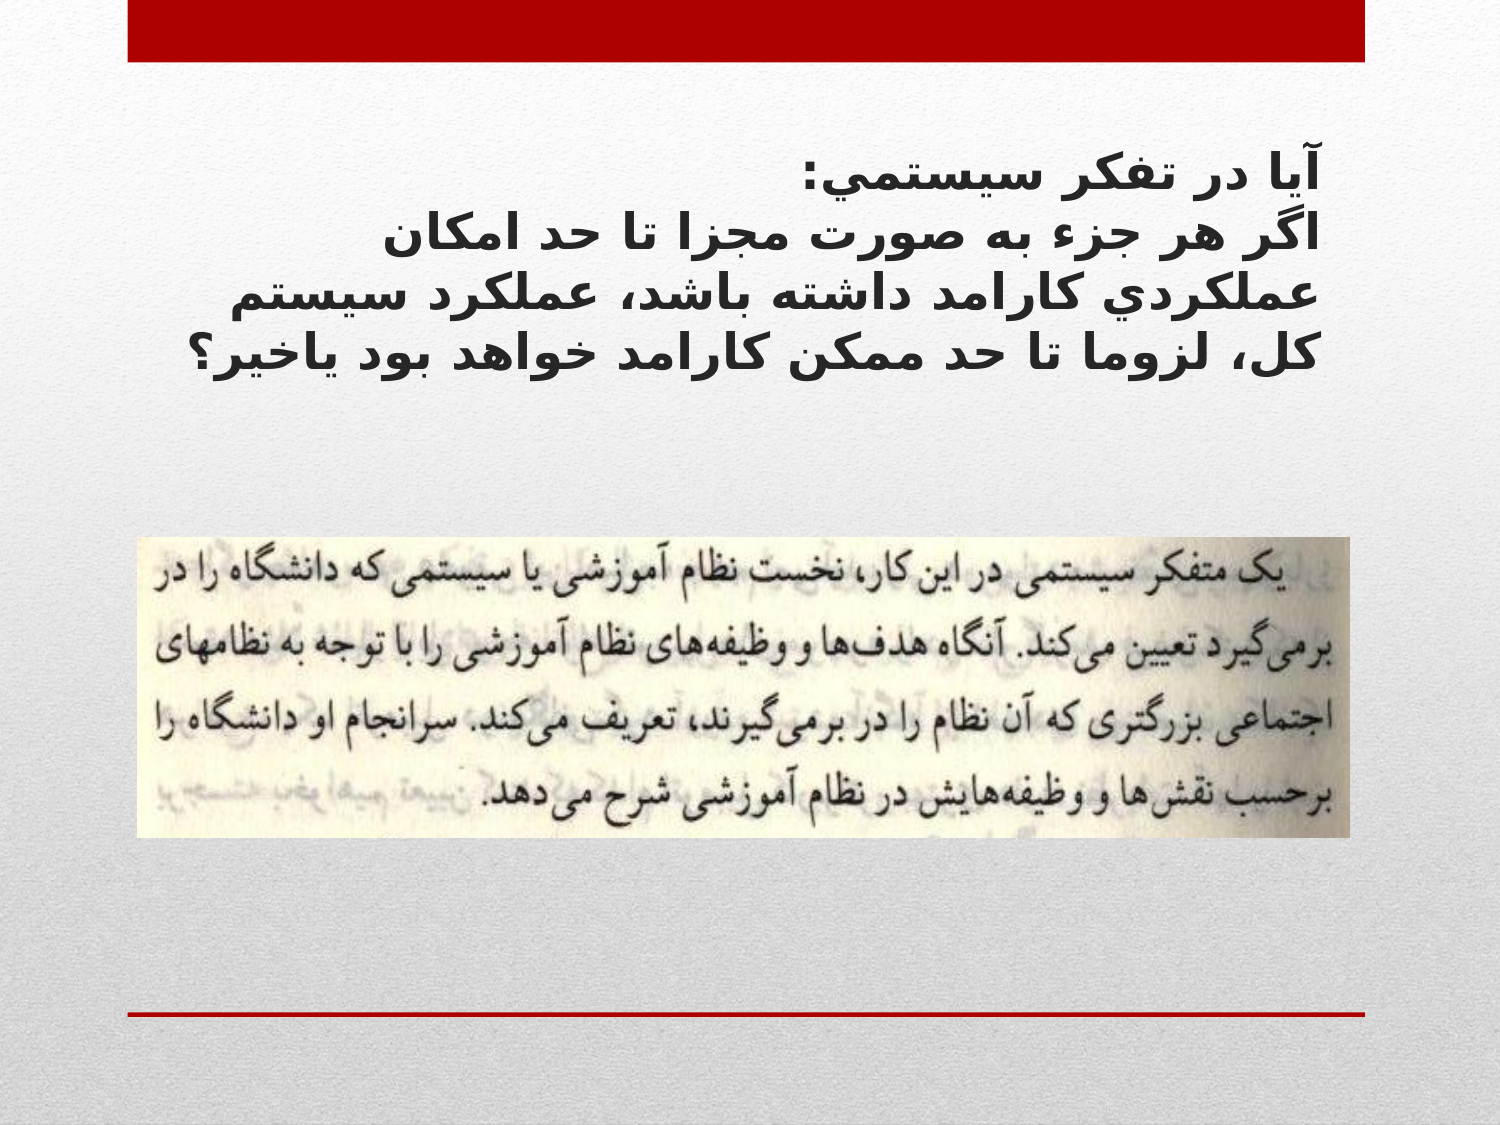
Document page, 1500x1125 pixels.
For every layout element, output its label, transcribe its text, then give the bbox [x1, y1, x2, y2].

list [136, 536, 1351, 839]
title آيا در تفکر سيستمي: اگر هر جزء به صورت مجزا تا حد امکان عملکردي کارامد داشته باشد، عملکرد سيستم کل، لزوما تا حد ممکن کارامد خواهد بود ياخير؟ [137, 187, 1338, 388]
